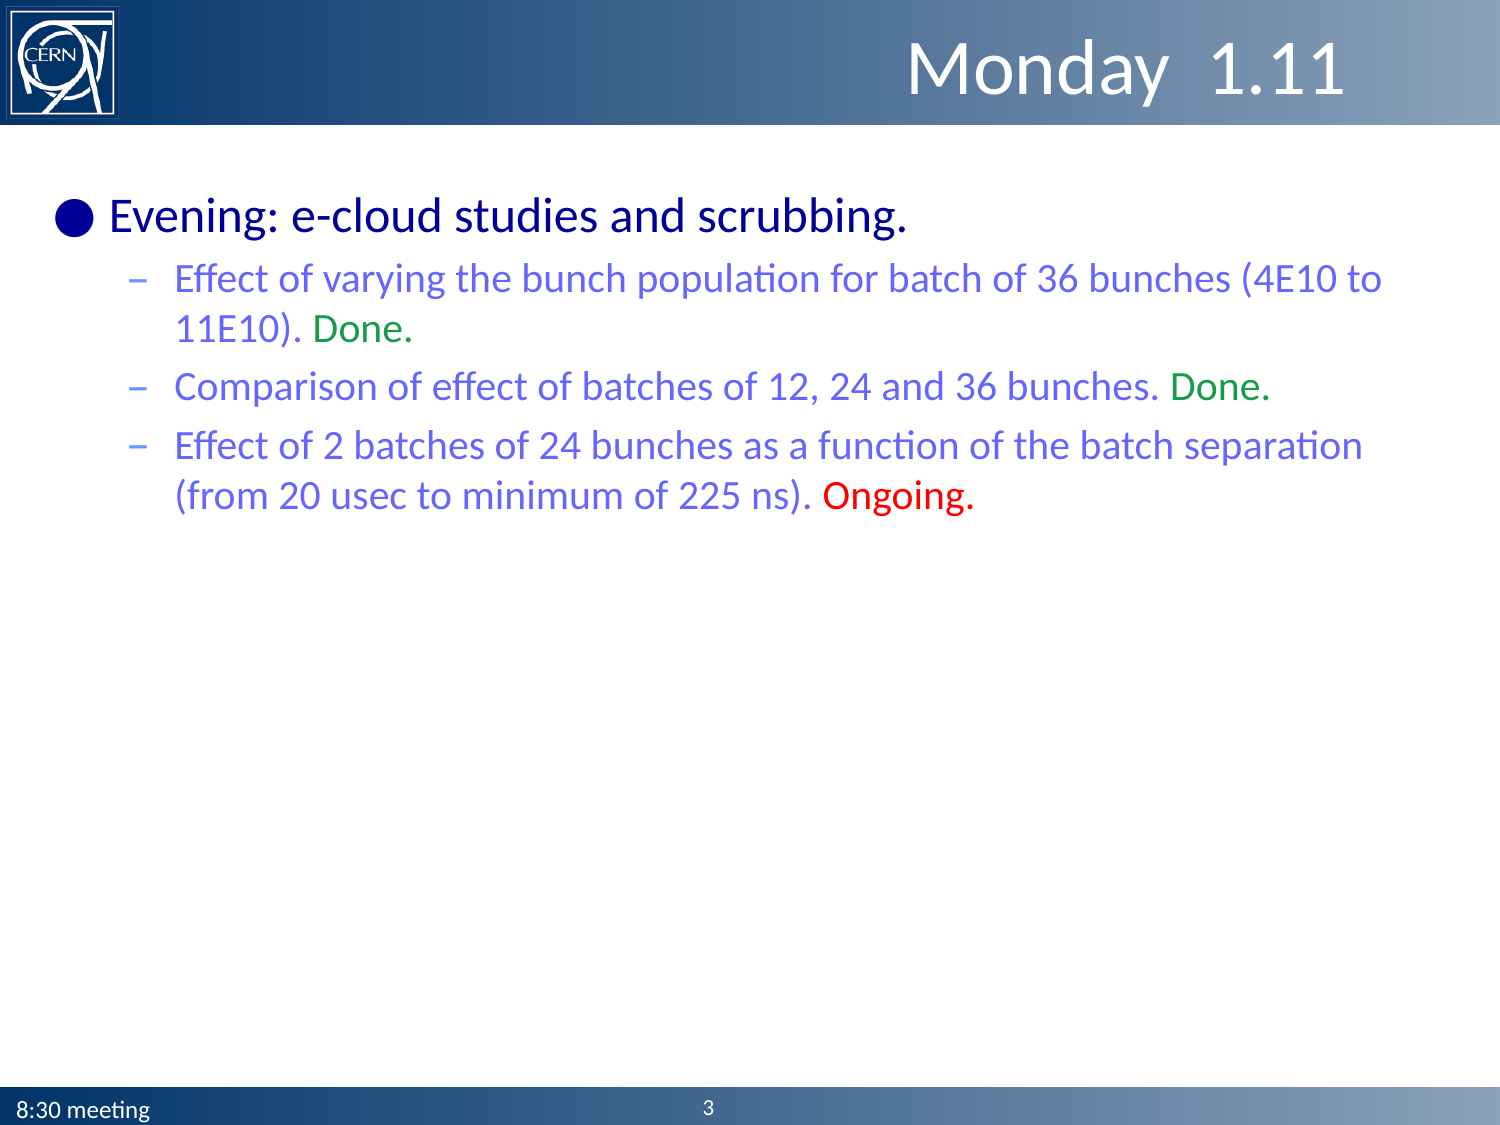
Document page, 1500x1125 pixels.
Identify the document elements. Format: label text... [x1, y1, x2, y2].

list Evening: e-cloud studies and scrubbing. Effect of varying the bunch population for batch of 36 bunches (4E10 to 11E10). Done. Comparison of effect of batches of 12, 24 and 36 bunches. Done. Effect of 2 batches of 24 bunches as a function of the batch separation (from 20 usec to minimum of 225 ns). Ongoing. [37, 174, 1463, 1051]
slide_number 3 [687, 1089, 876, 1125]
picture [6, 6, 119, 119]
title Monday 1.11 [124, 0, 1363, 126]
footer 8:30 meeting [0, 1093, 597, 1125]
